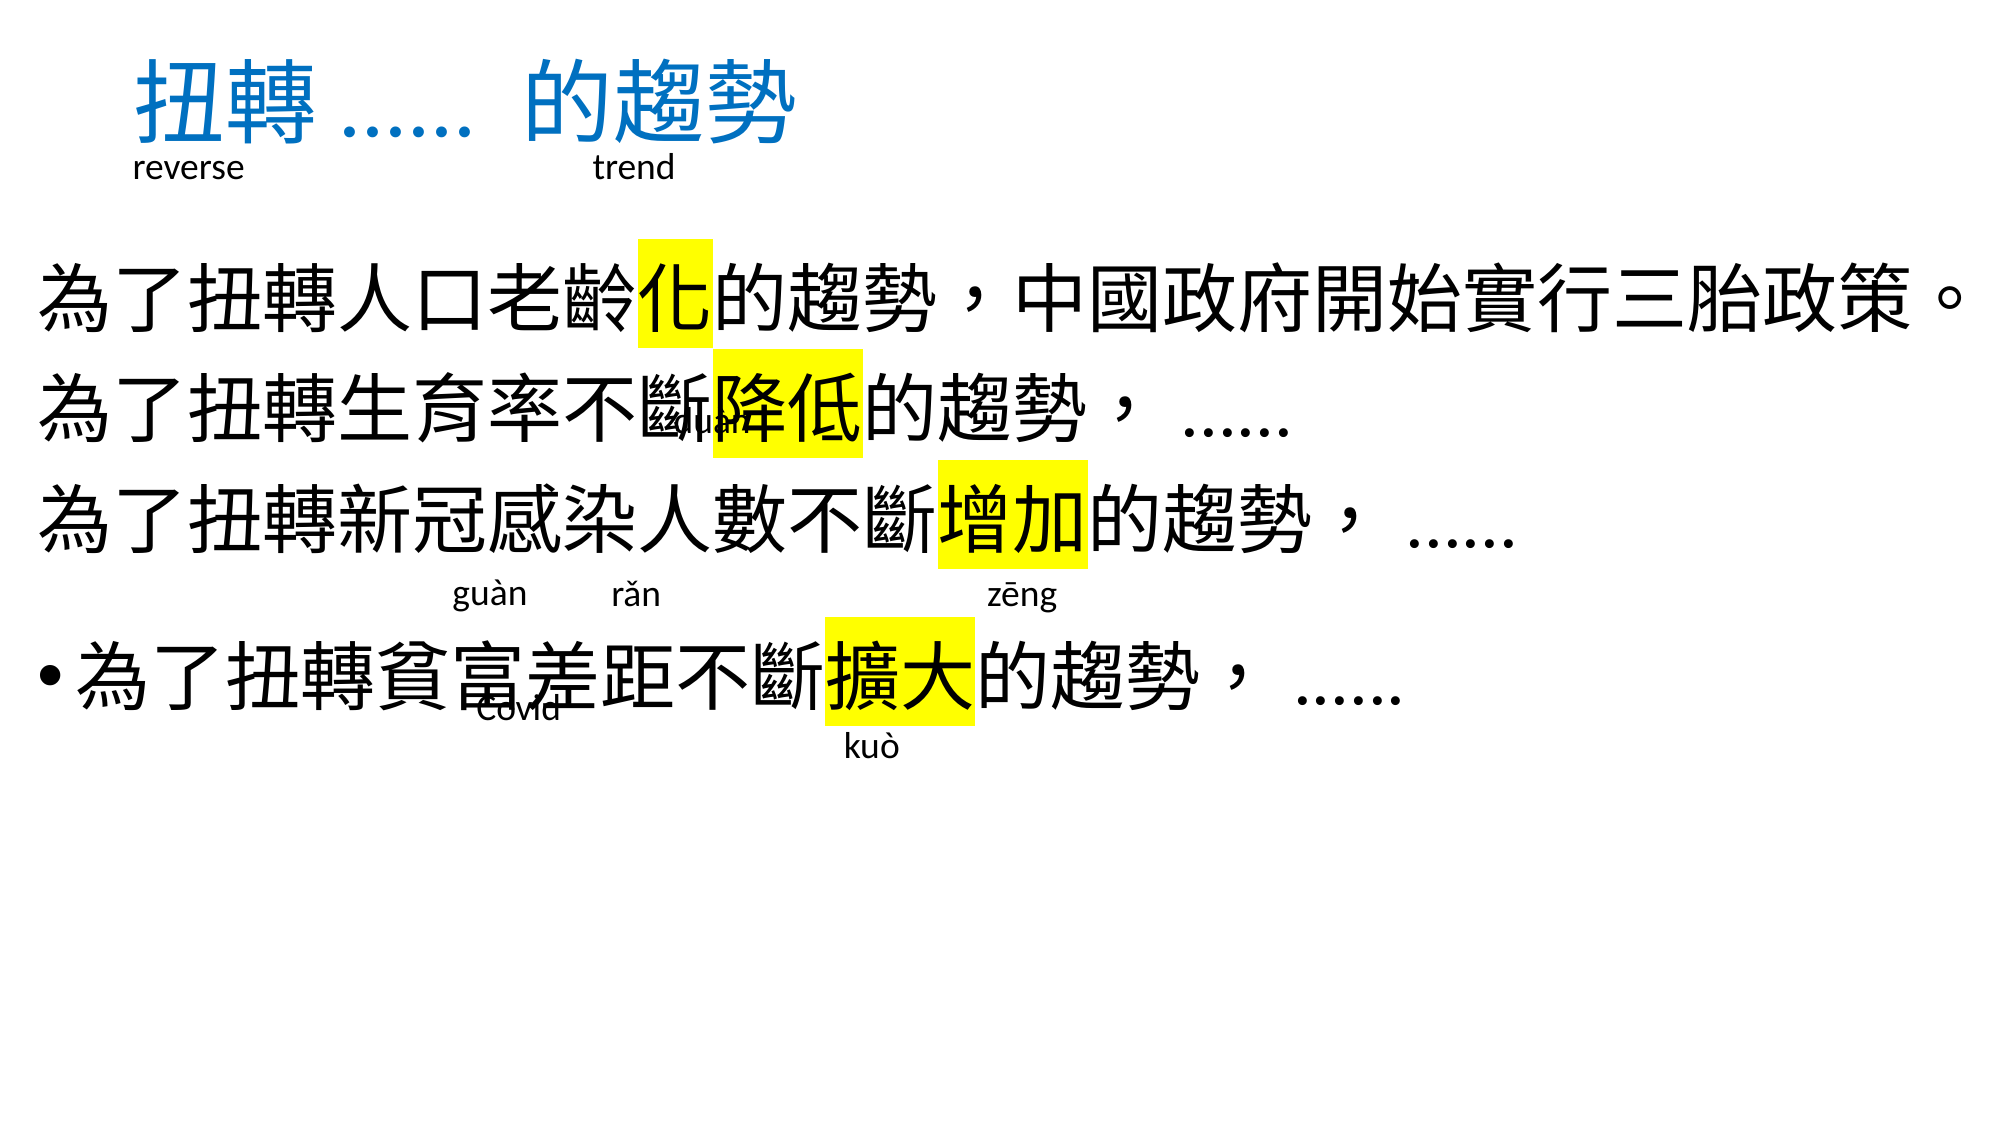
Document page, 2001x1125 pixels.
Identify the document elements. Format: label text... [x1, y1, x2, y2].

list 為了扭轉人口老齡化的趨勢，中國政府開始實行三胎政策。 為了扭轉生育率不斷降低的趨勢，...... 為了扭轉新冠感染人數不斷增加的趨勢，...... 為了扭轉貧富差距不斷擴大的趨勢，...... [22, 253, 2000, 1016]
text_box duàn [658, 388, 766, 449]
text_box guàn [437, 560, 543, 621]
title 扭轉...... 的趨勢 [76, 34, 1801, 180]
text_box zēng [972, 561, 1073, 622]
text_box reverse trend [117, 134, 692, 195]
text_box kuò [828, 714, 915, 774]
text_box Covid [461, 675, 576, 736]
text_box rǎn [596, 561, 677, 622]
